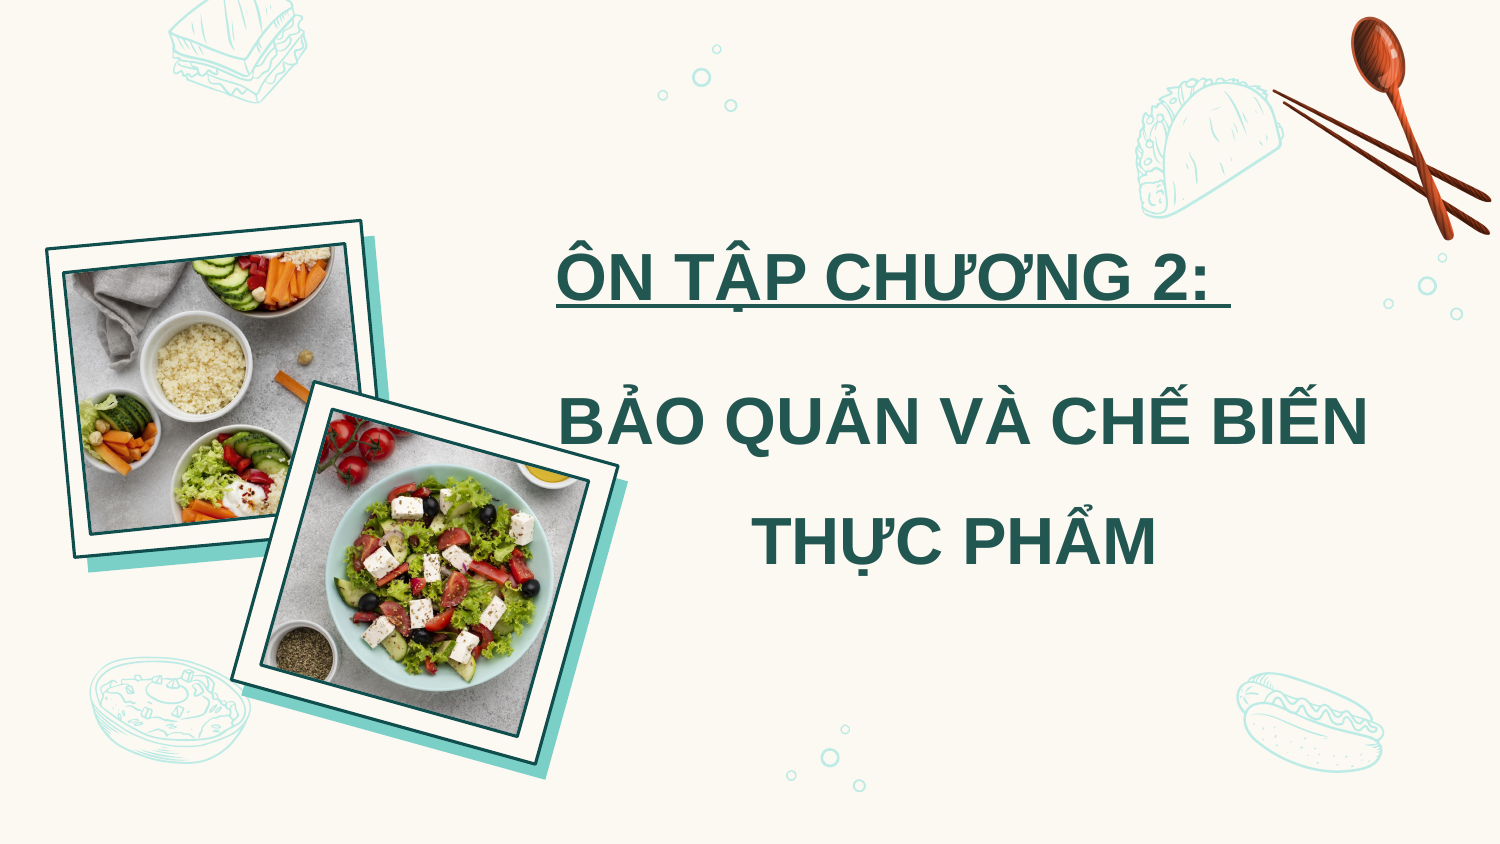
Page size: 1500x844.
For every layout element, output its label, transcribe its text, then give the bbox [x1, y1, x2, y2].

text_box [363, 395, 513, 440]
text_box [561, 585, 586, 672]
text_box [363, 235, 390, 402]
text_box [241, 684, 289, 709]
text_box [347, 712, 550, 765]
text_box BẢO QUẢN VÀ CHẾ BIẾN THỰC PHẨM [513, 330, 1415, 585]
text_box [301, 585, 600, 780]
text_box [231, 528, 287, 696]
text_box [86, 540, 269, 573]
picture [66, 246, 557, 734]
picture [1263, 9, 1500, 246]
text_box ÔN TẬP CHƯƠNG 2: [540, 186, 1278, 330]
text_box [46, 220, 377, 558]
